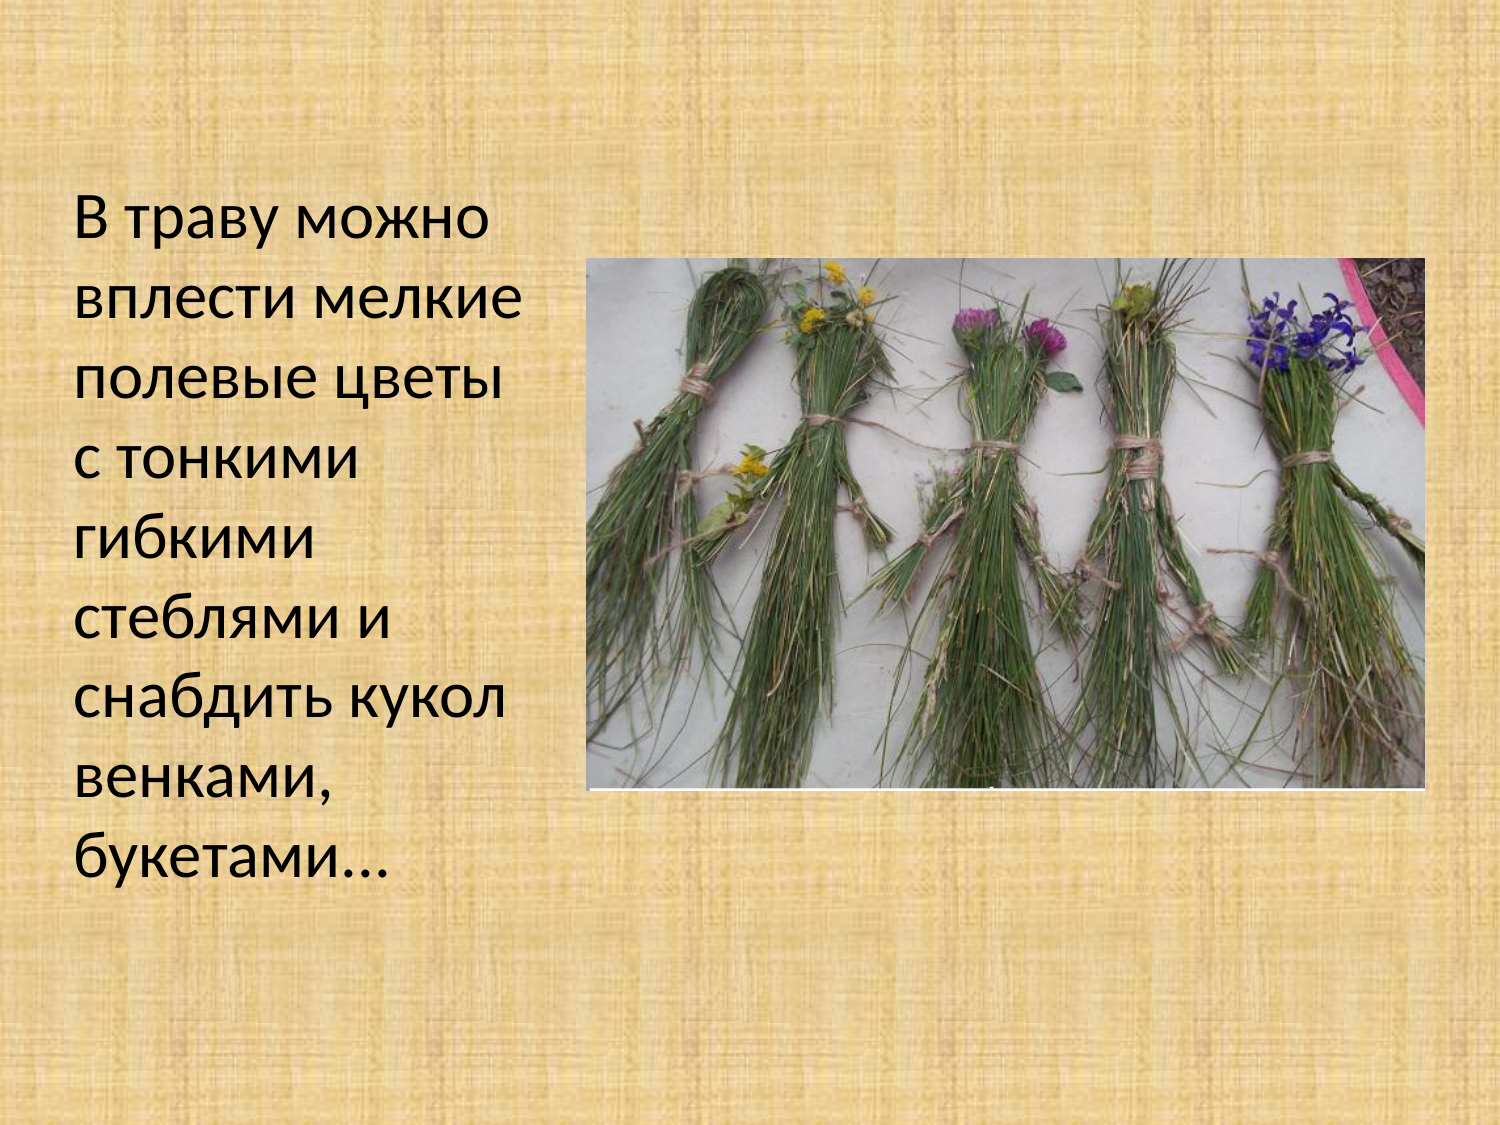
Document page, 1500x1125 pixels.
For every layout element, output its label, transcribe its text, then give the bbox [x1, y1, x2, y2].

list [586, 258, 1426, 792]
picture [0, 0, 1500, 1125]
list В траву можно вплести мелкие полевые цветы с тонкими гибкими стеблями и снабдить кукол венками, букетами... [58, 164, 552, 934]
